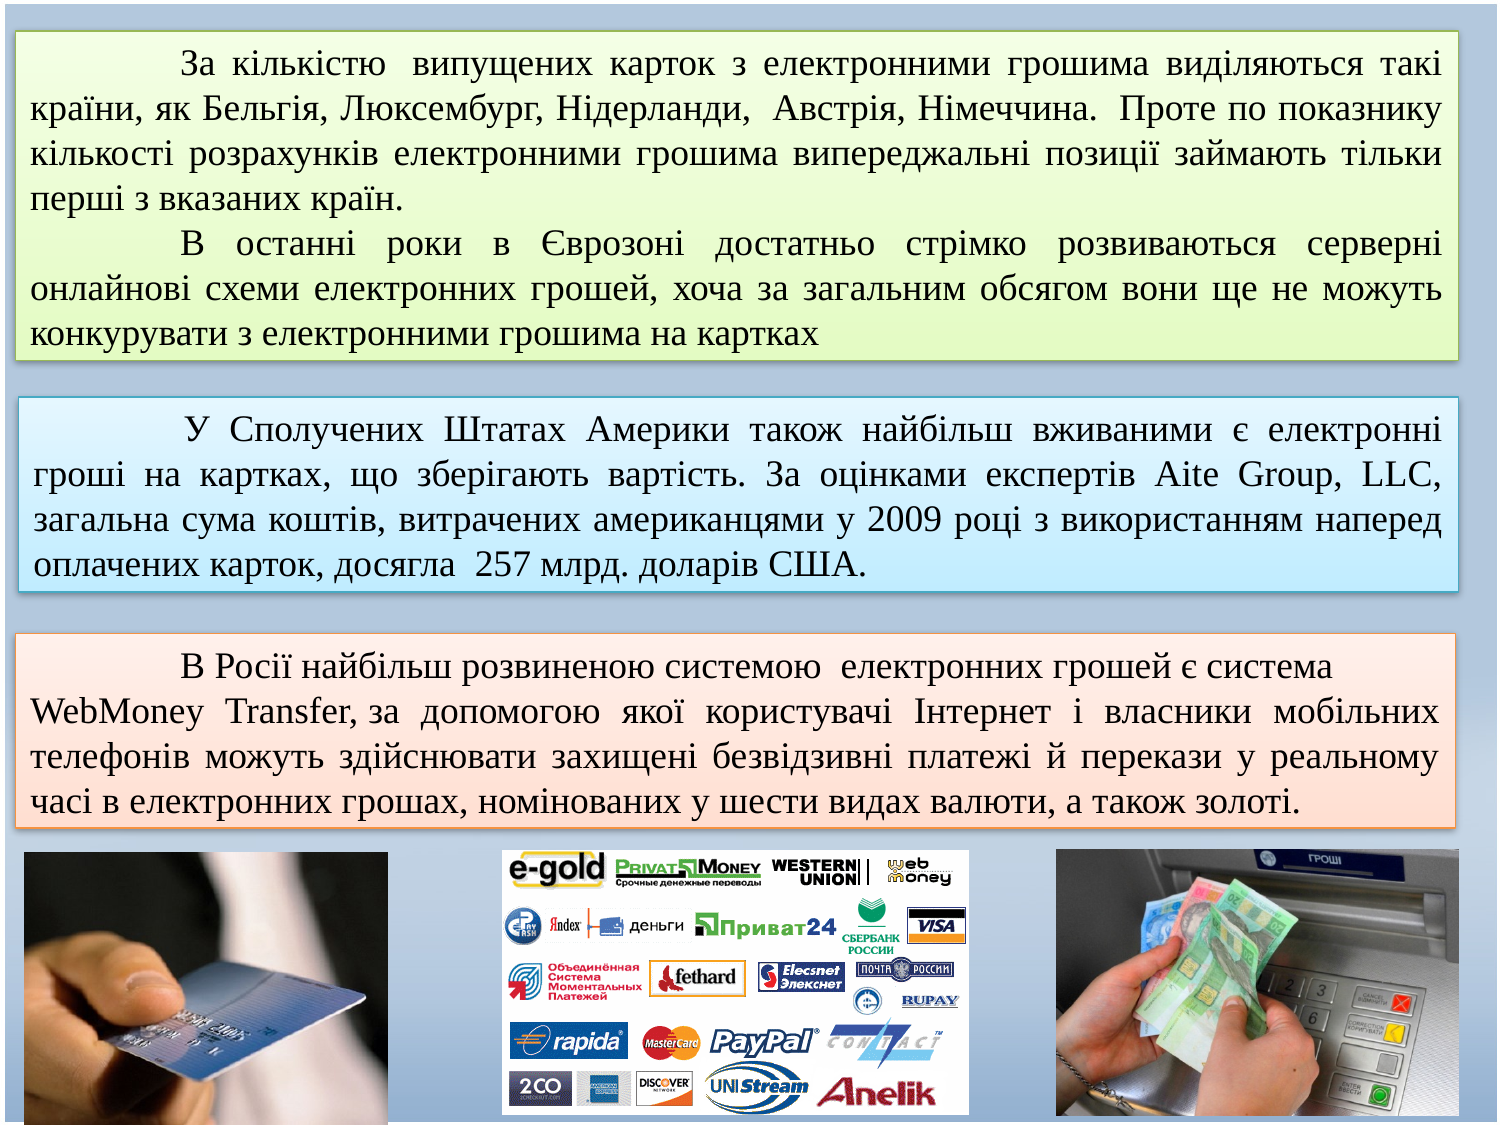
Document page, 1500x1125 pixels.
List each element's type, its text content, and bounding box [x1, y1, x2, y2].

text_box У Сполучених Штатах Америки також найбільш вживаними є електронні гроші на картках, що зберігають вартість. За оцінками експертів Aite Group, LLC, загальна сума коштів, витрачених американцями у 2009 році з використанням наперед оплачених карток, досягла 257 млрд. доларів США. [18, 396, 1459, 593]
text_box В Росії найбільш розвиненою системою електронних грошей є система WebMoney Transfer, за допомогою якої користувачі Інтернет і власники мобільних телефонів можуть здійснювати захищені безвідзивні платежі й перекази у реальному часі в електронних грошах, номінованих у шести видах валюти, а також золоті. [15, 633, 1456, 829]
text_box За кількістю випущених карток з електронними грошима виділяються такі країни, як Бельгія, Люксембург, Нідерланди, Австрія, Німеччина. Проте по показнику кількості розрахунків електронними грошима випереджальні позиції займають тільки перші з вказаних країн. В останні роки в Єврозоні достатньо стрімко розвиваються серверні онлайнові схеми електронних грошей, хоча за загальним обсягом вони ще не можуть конкурувати з електронними грошима на картках [15, 30, 1459, 361]
picture [0, 0, 1500, 1125]
